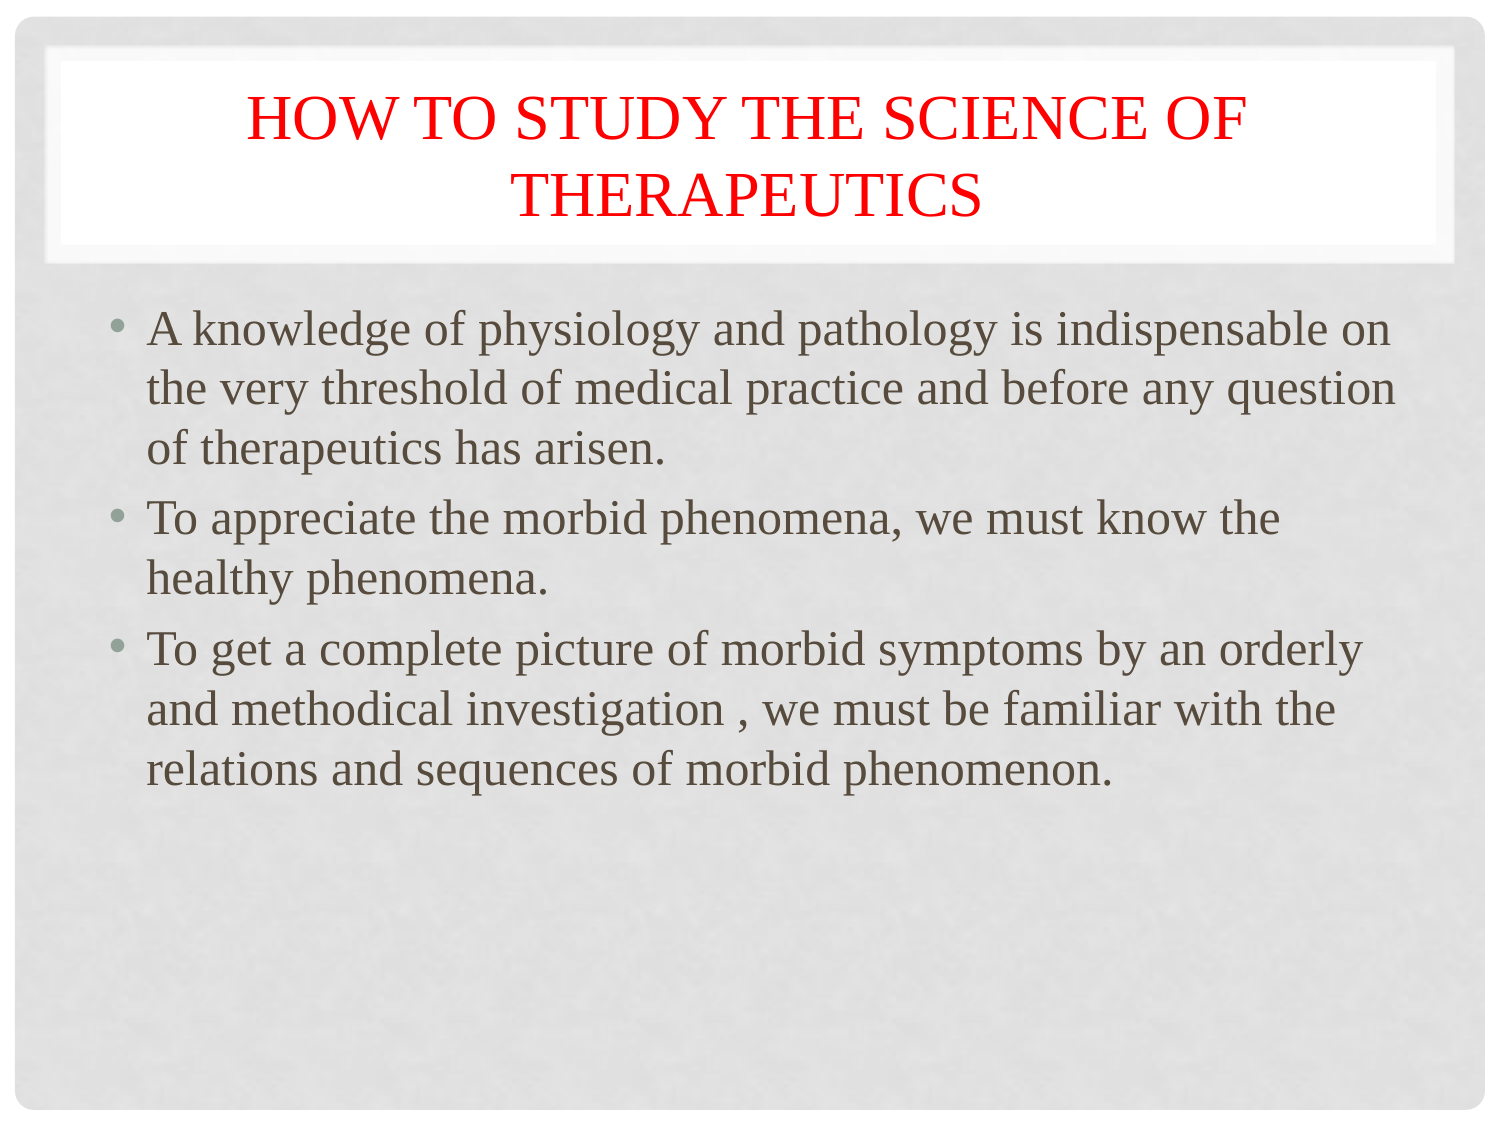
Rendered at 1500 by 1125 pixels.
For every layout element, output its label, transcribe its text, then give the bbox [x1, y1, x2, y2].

title How to study the science of therapeutics [69, 66, 1425, 238]
list A knowledge of physiology and pathology is indispensable on the very threshold of medical practice and before any question of therapeutics has arisen. To appreciate the morbid phenomena, we must know the healthy phenomena. To get a complete picture of morbid symptoms by an orderly and methodical investigation , we must be familiar with the relations and sequences of morbid phenomenon. [75, 287, 1425, 1005]
